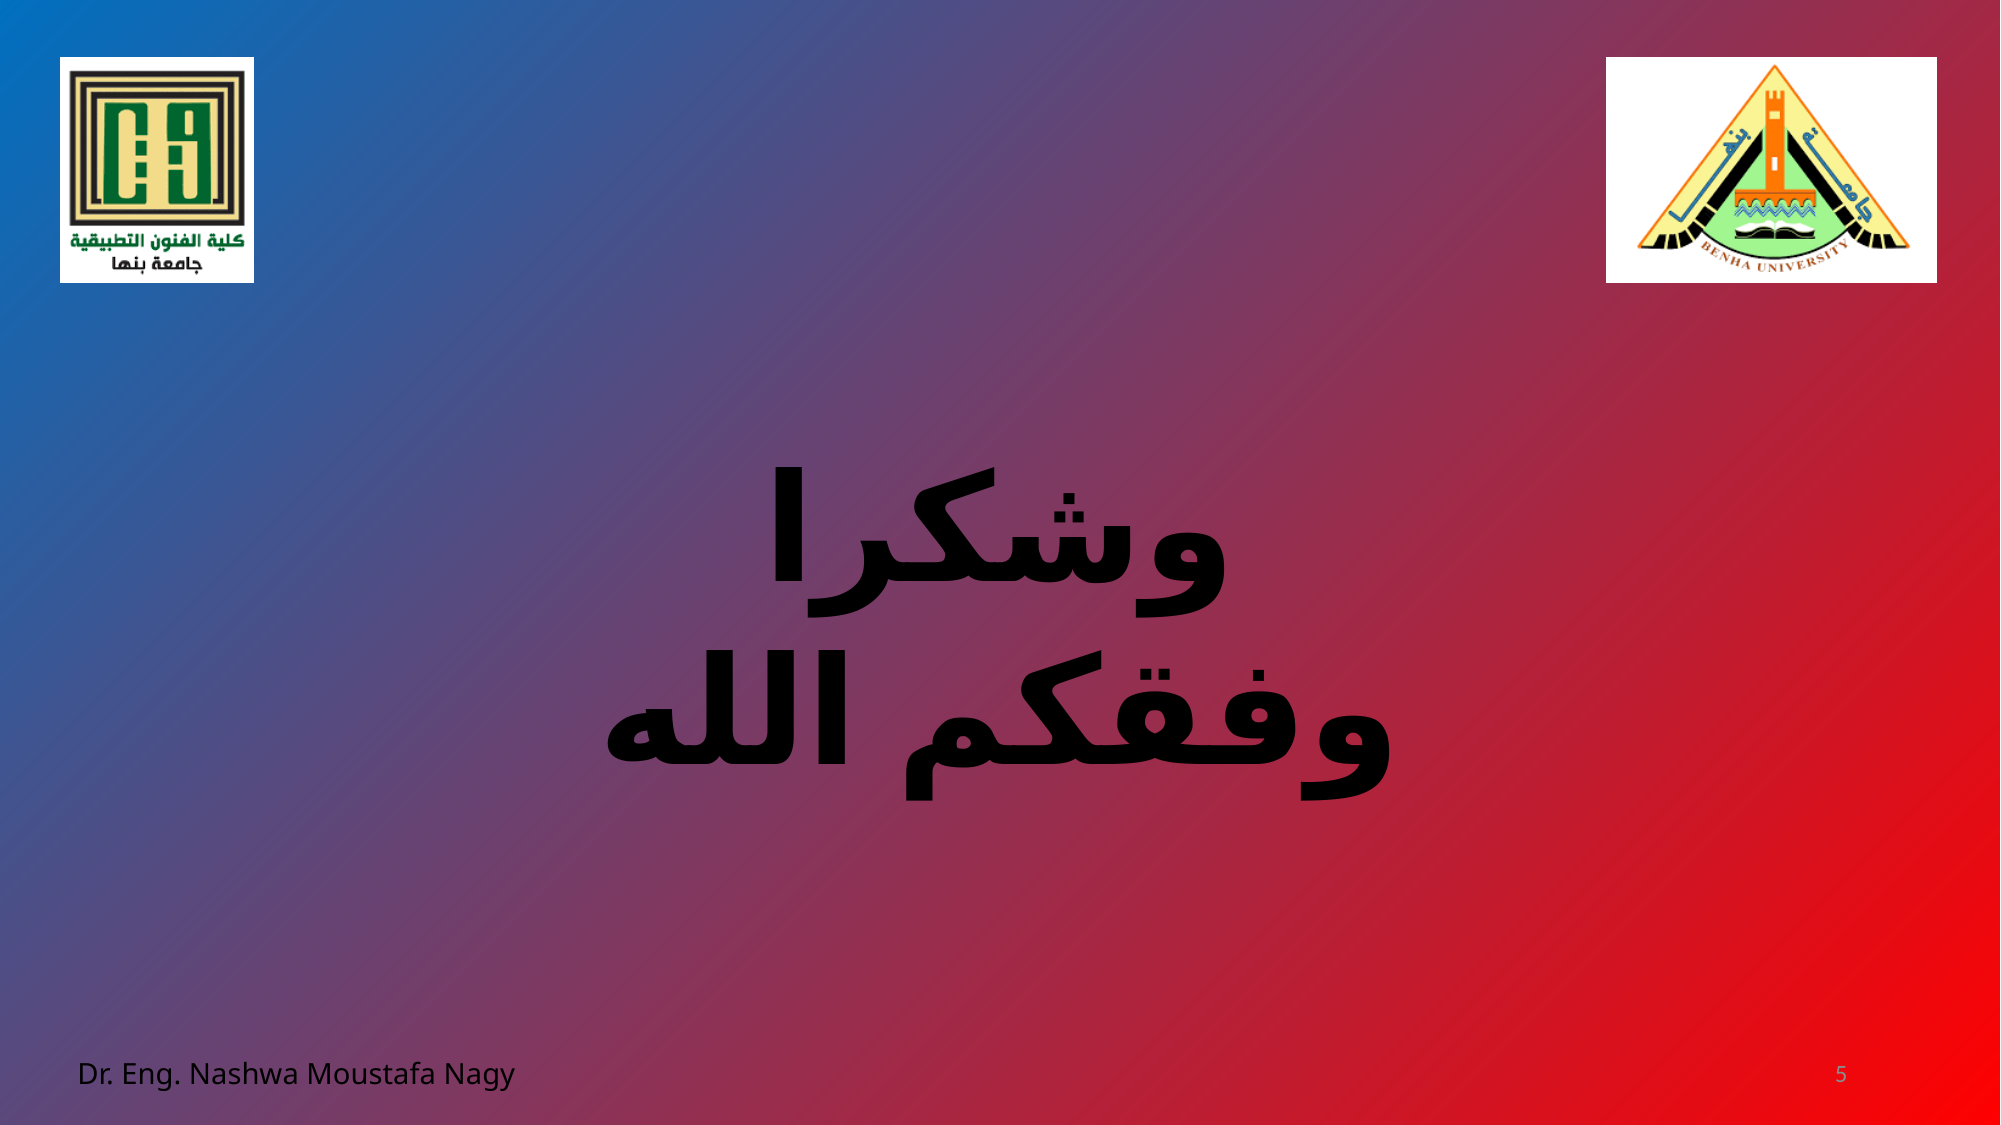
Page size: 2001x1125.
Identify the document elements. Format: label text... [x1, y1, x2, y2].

slide_number 5 [1412, 1042, 1863, 1103]
footer Dr. Eng. Nashwa Moustafa Nagy [62, 1042, 738, 1103]
picture [1605, 57, 1937, 283]
title [254, 57, 1605, 283]
picture [60, 57, 254, 283]
subtitle وشكرا وفقكم الله [62, 288, 1938, 1039]
